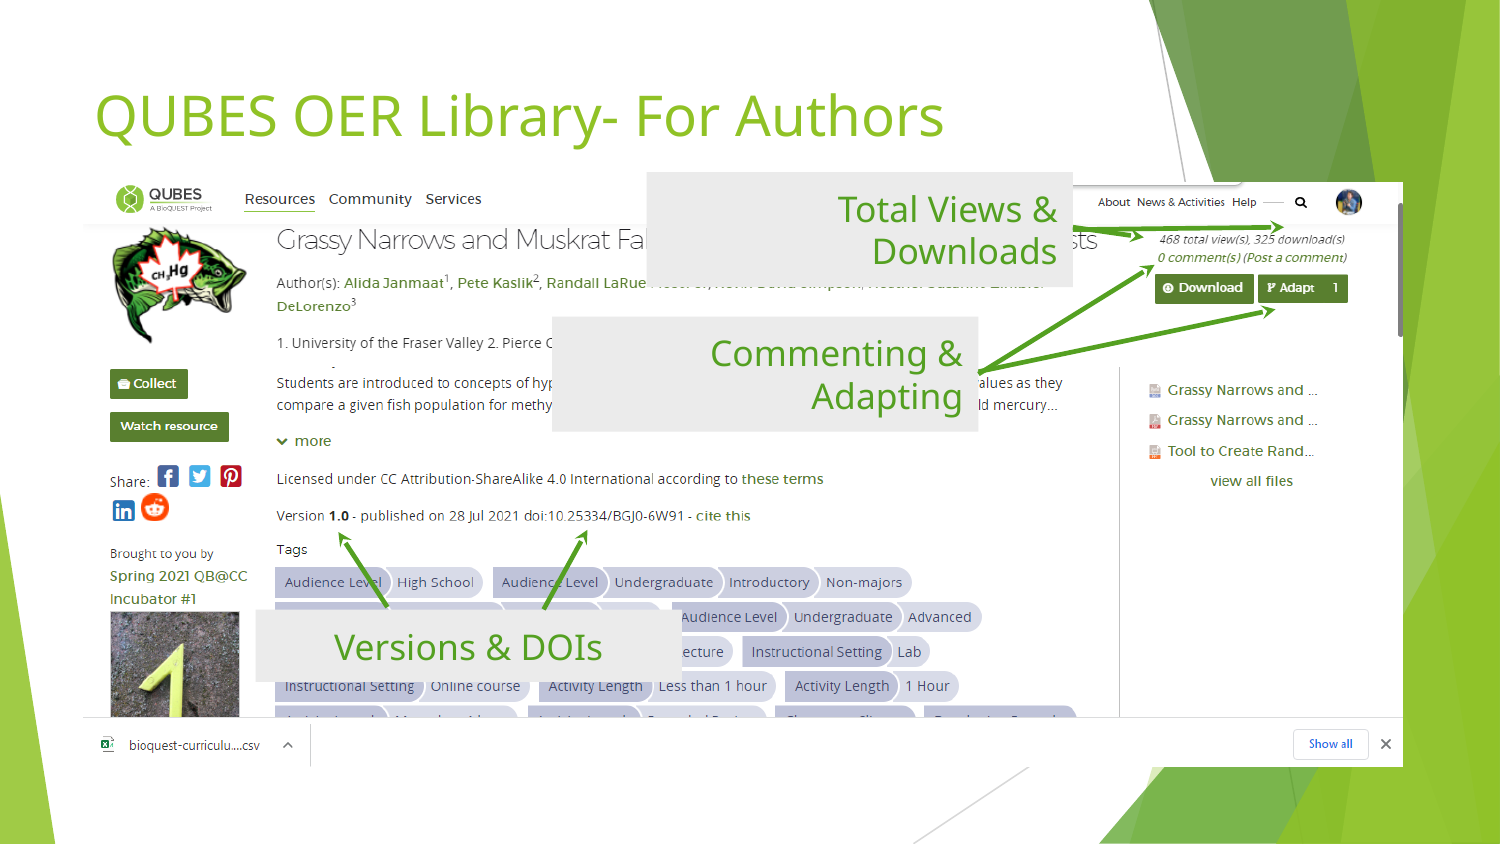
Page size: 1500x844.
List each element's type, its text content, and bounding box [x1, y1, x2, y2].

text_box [551, 264, 1276, 391]
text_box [646, 171, 1285, 246]
title QUBES OER Library- For Authors [83, 75, 1141, 181]
picture [83, 181, 1403, 767]
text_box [255, 529, 683, 683]
